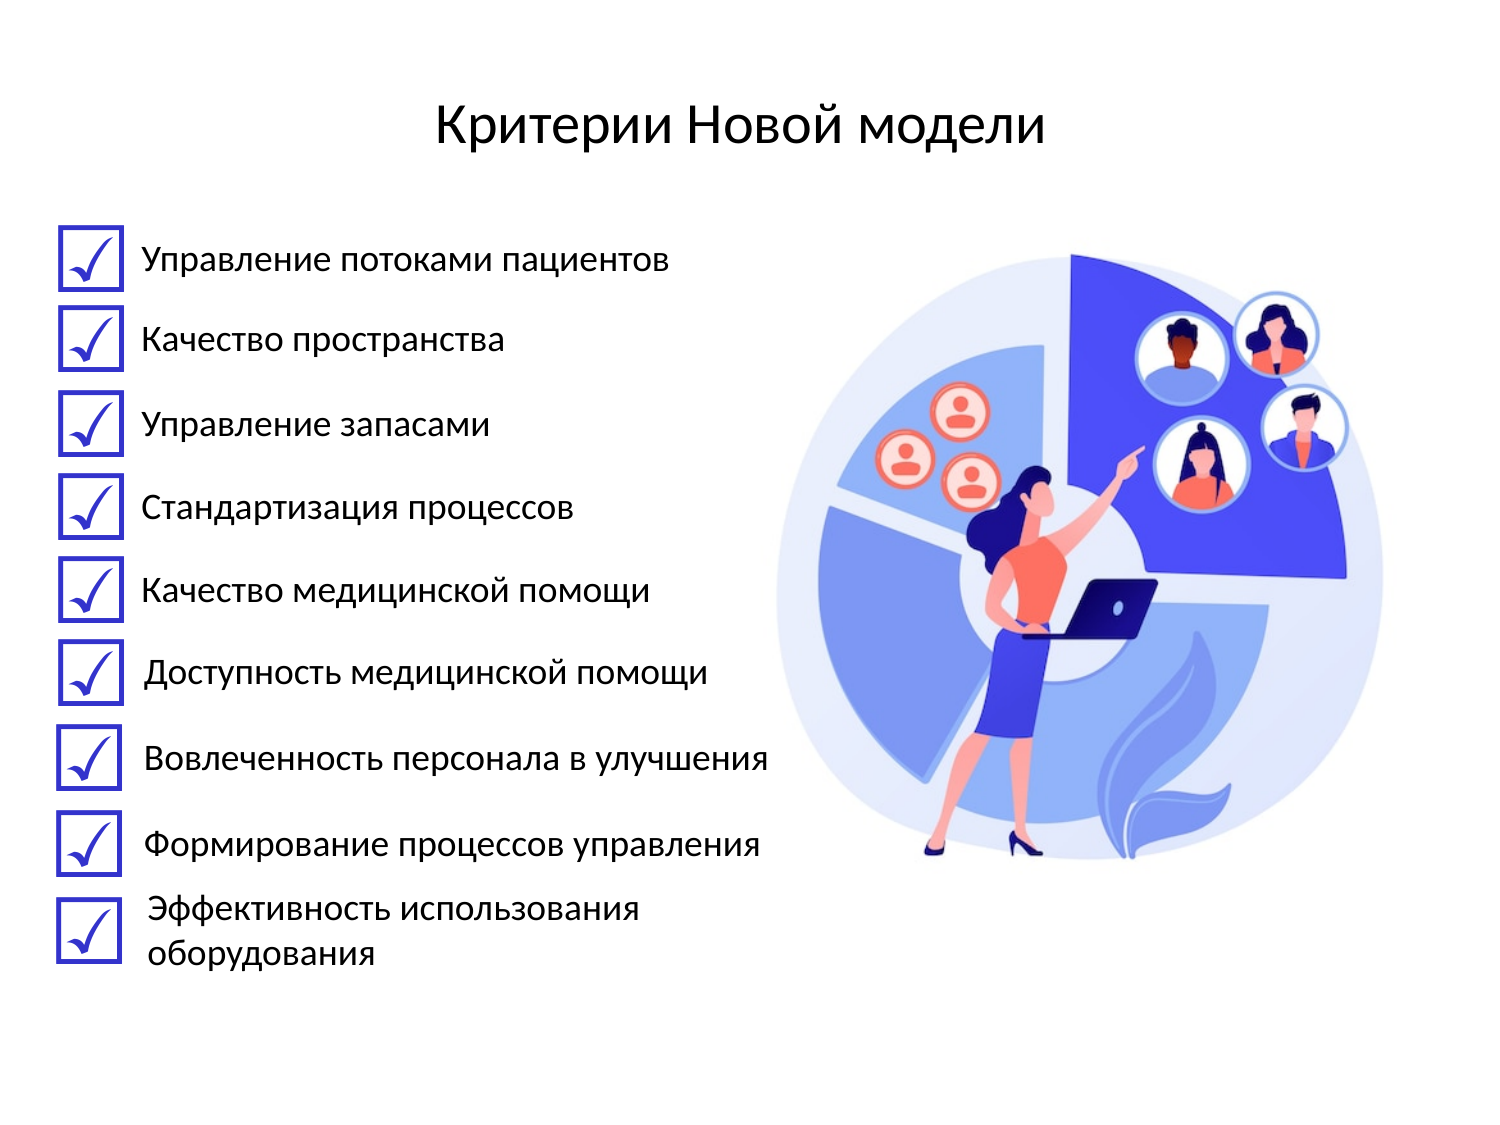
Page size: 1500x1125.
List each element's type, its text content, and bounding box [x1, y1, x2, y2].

text_box Качество медицинской помощи [126, 557, 673, 617]
text_box Управление потоками пациентов [126, 226, 673, 286]
title Критерии Новой модели [45, 0, 1451, 242]
text_box ☑ [35, 193, 97, 273]
text_box ☑ [35, 524, 97, 606]
text_box ☑ [35, 273, 97, 358]
text_box ☑ [35, 606, 97, 732]
picture [678, 156, 1481, 959]
text_box Качество пространства [126, 306, 673, 367]
text_box Стандартизация процессов [126, 474, 673, 535]
text_box Управление запасами [126, 391, 673, 451]
text_box ☑ [33, 865, 96, 991]
text_box ☑ [33, 692, 96, 778]
text_box ☑ [35, 358, 97, 441]
text_box ☑ [35, 441, 97, 524]
text_box ☑ [33, 778, 96, 865]
text_box Доступность медицинской помощи [129, 639, 673, 700]
text_box Эффективность использования оборудования [132, 875, 856, 981]
text_box Формирование процессов управления [129, 811, 673, 871]
text_box Вовлеченность персонала в улучшения [129, 725, 673, 785]
